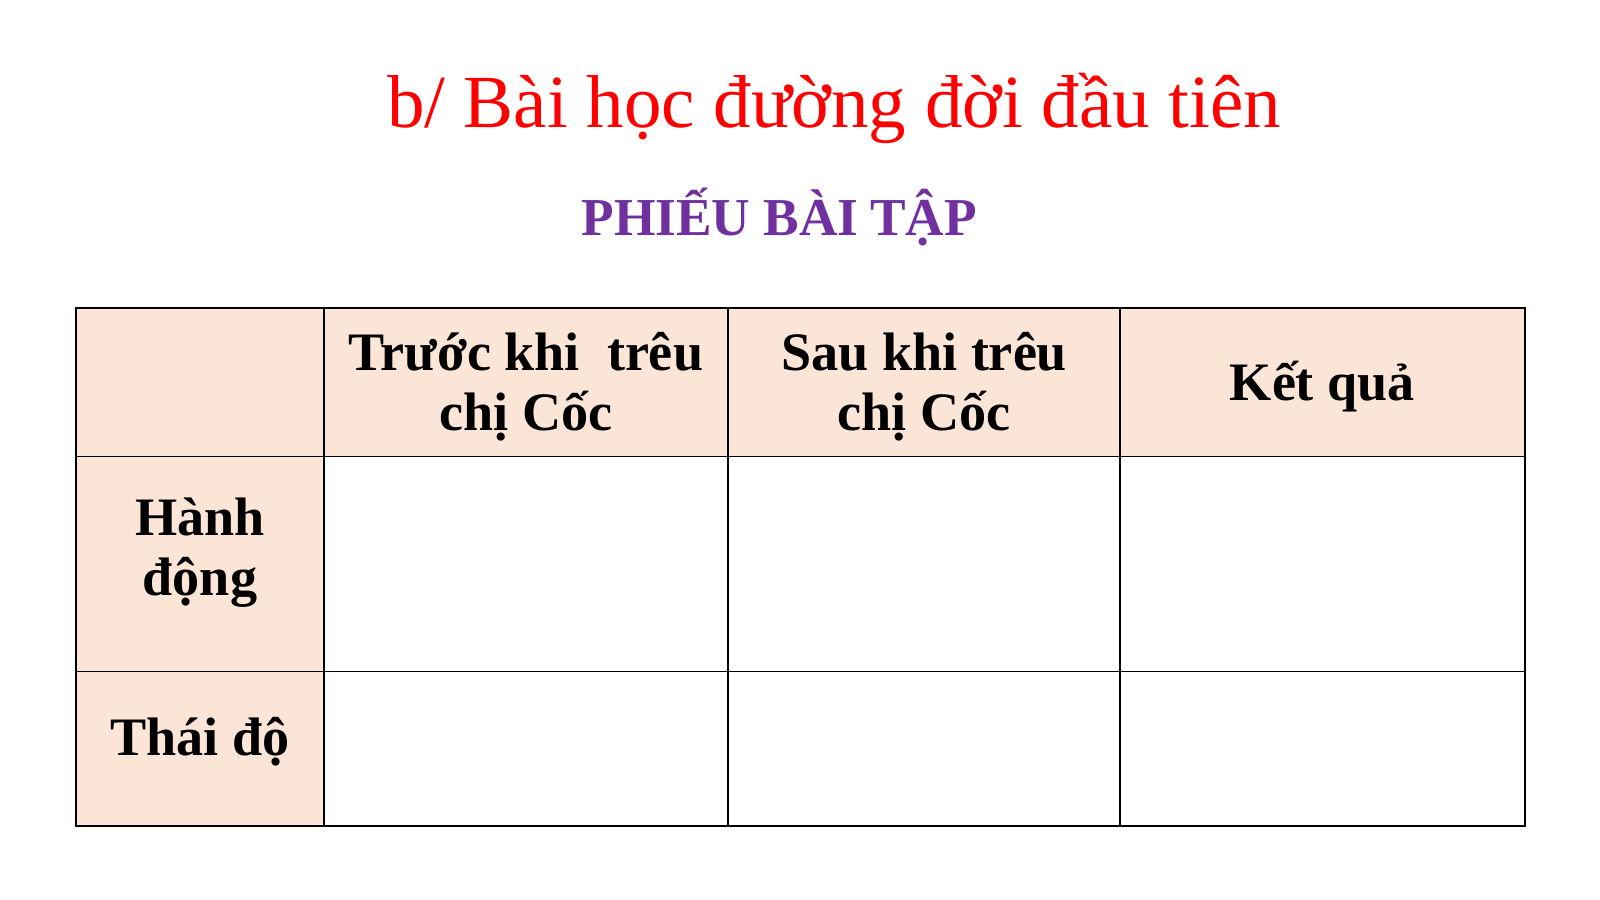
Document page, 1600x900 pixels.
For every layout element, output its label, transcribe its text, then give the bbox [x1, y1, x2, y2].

table_cell Hành động [77, 457, 323, 671]
table_header Trước khi trêu chị Cốc [325, 309, 727, 456]
table_header [77, 309, 323, 456]
table_cell [325, 672, 727, 825]
text_box PHIẾU BÀI TẬP [392, 181, 1167, 276]
table_header Kết quả [1121, 309, 1524, 456]
table_cell [325, 457, 727, 671]
table_cell [729, 457, 1119, 671]
list b/ Bài học đường đời đầu tiên [162, 55, 1525, 150]
table_cell [729, 672, 1119, 825]
table_cell Thái độ [77, 672, 323, 825]
table_cell [1121, 672, 1524, 825]
table_header Sau khi trêu chị Cốc [729, 309, 1119, 456]
table_cell [1121, 457, 1524, 671]
